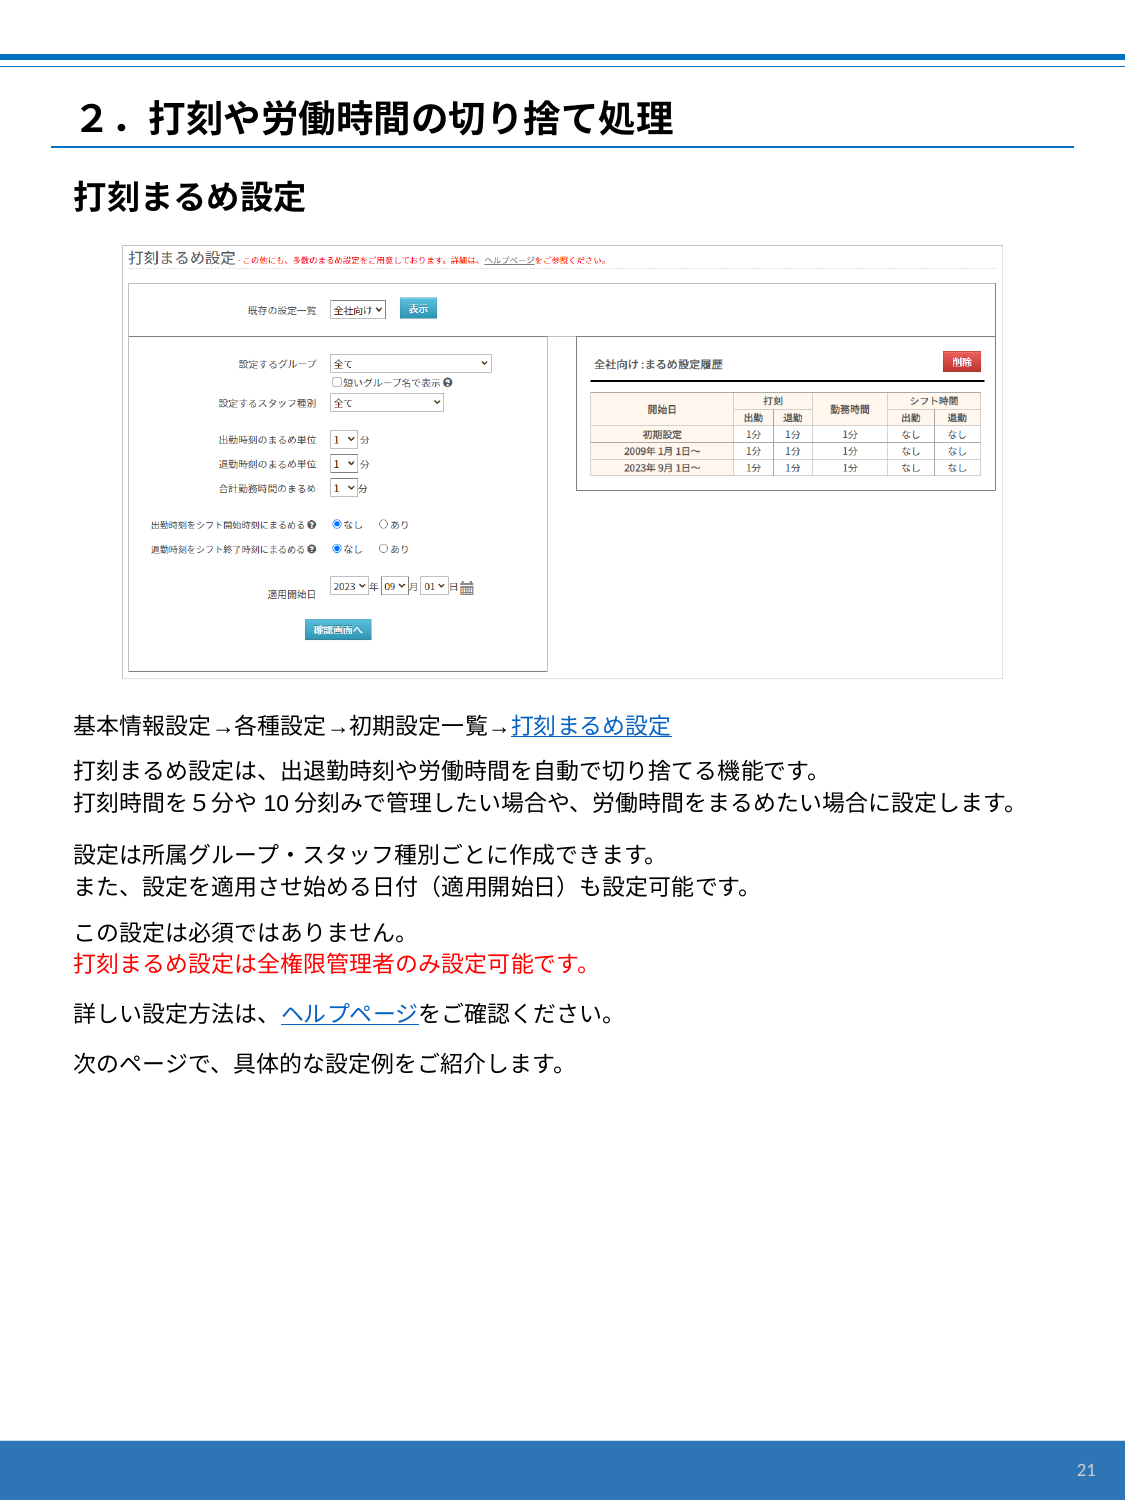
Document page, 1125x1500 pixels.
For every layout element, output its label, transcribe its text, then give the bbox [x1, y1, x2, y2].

title ２．打刻や労働時間の切り捨て処理 [59, 79, 1083, 148]
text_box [0, 56, 1125, 67]
text_box 基本情報設定→各種設定→初期設定一覧→打刻まるめ設定 [59, 700, 1069, 744]
text_box 打刻まるめ設定 [59, 173, 1055, 224]
text_box 設定は所属グループ・スタッフ種別ごとに作成できます。 また、設定を適用させ始める日付（適用開始日）も設定可能です。 [58, 829, 1066, 898]
text_box 次のページで、具体的な設定例をご紹介します。 [58, 1035, 1025, 1091]
text_box 打刻まるめ設定は、出退勤時刻や労働時間を自動で切り捨てる機能です。 打刻時間を５分や10分刻みで管理したい場合や、労働時間をまるめたい場合に設定します。 [58, 745, 1066, 828]
text_box この設定は必須ではありません。 打刻まるめ設定は全権限管理者のみ設定可能です。 [58, 899, 952, 982]
slide_number 21 [857, 1440, 1111, 1497]
text_box 詳しい設定方法は、ヘルプページをご確認ください。 [58, 985, 1025, 1035]
picture [121, 245, 1004, 679]
